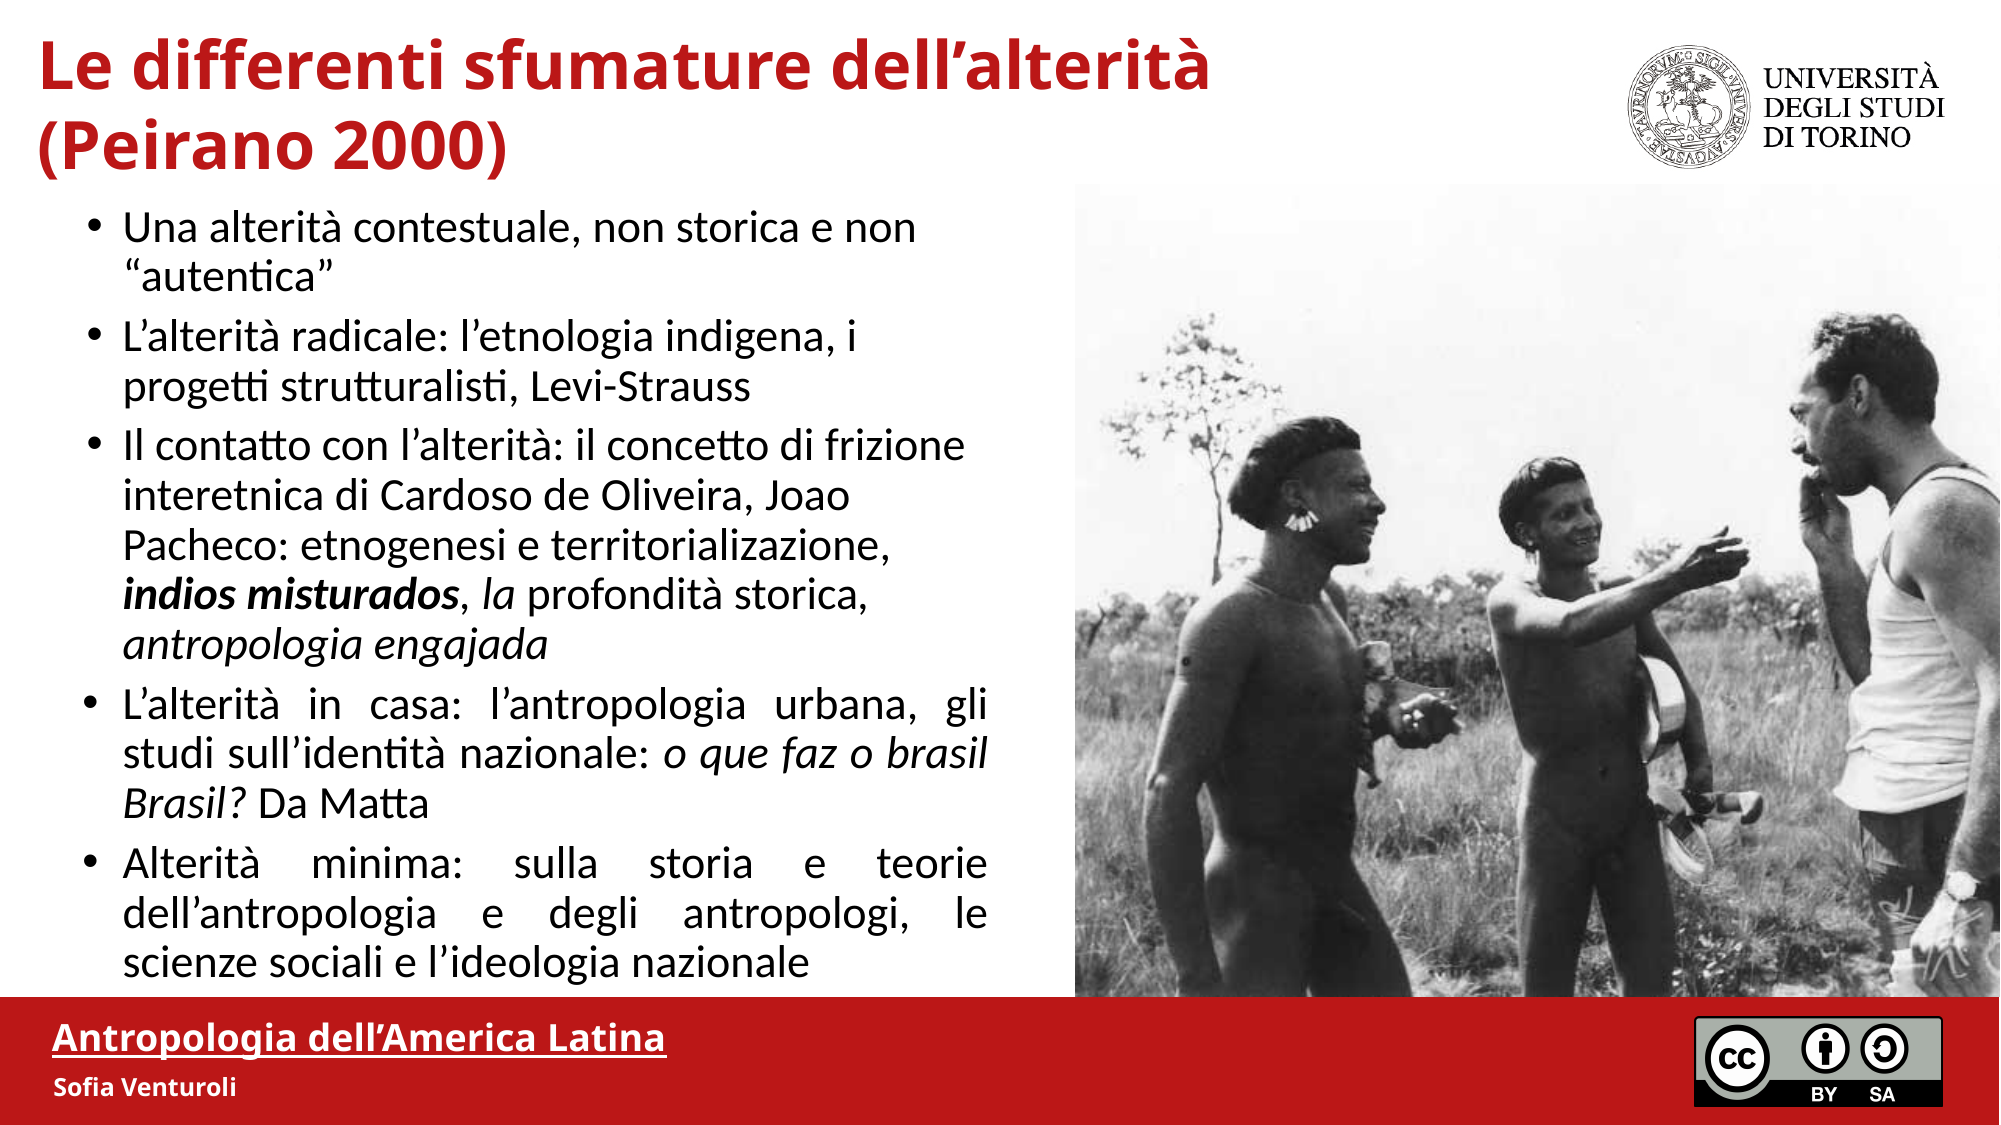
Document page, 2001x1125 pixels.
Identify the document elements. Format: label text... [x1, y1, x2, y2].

text_box Antropologia dell’America Latina [37, 1012, 2000, 1068]
text_box [37, 128, 2000, 184]
text_box Sofia Venturoli [38, 1068, 2000, 1123]
text_box Una alterità contestuale, non storica e non “autentica” L’alterità radicale: l’etnologia indigena, i progetti strutturalisti, Levi-Strauss Il contatto con l’alterità: il concetto di frizione interetnica di Cardoso de Oliveira, Joao Pacheco: etnogenesi e territorializazione, indios misturados, la profondità storica, antropologia engajada L’alterità in casa: l’antropologia urbana, gli studi sull’identità nazionale: o que faz o brasil Brasil? Da Matta Alterità minima: sulla storia e teorie dell’antropologia e degli antropologi, le scienze sociali e l’ideologia nazionale [0, 194, 1004, 997]
picture [1694, 1016, 1943, 1107]
text_box Le differenti sfumature dell’alterità (Peirano 2000) [22, 15, 1282, 191]
picture [1605, 22, 1964, 128]
picture [1075, 184, 2000, 997]
